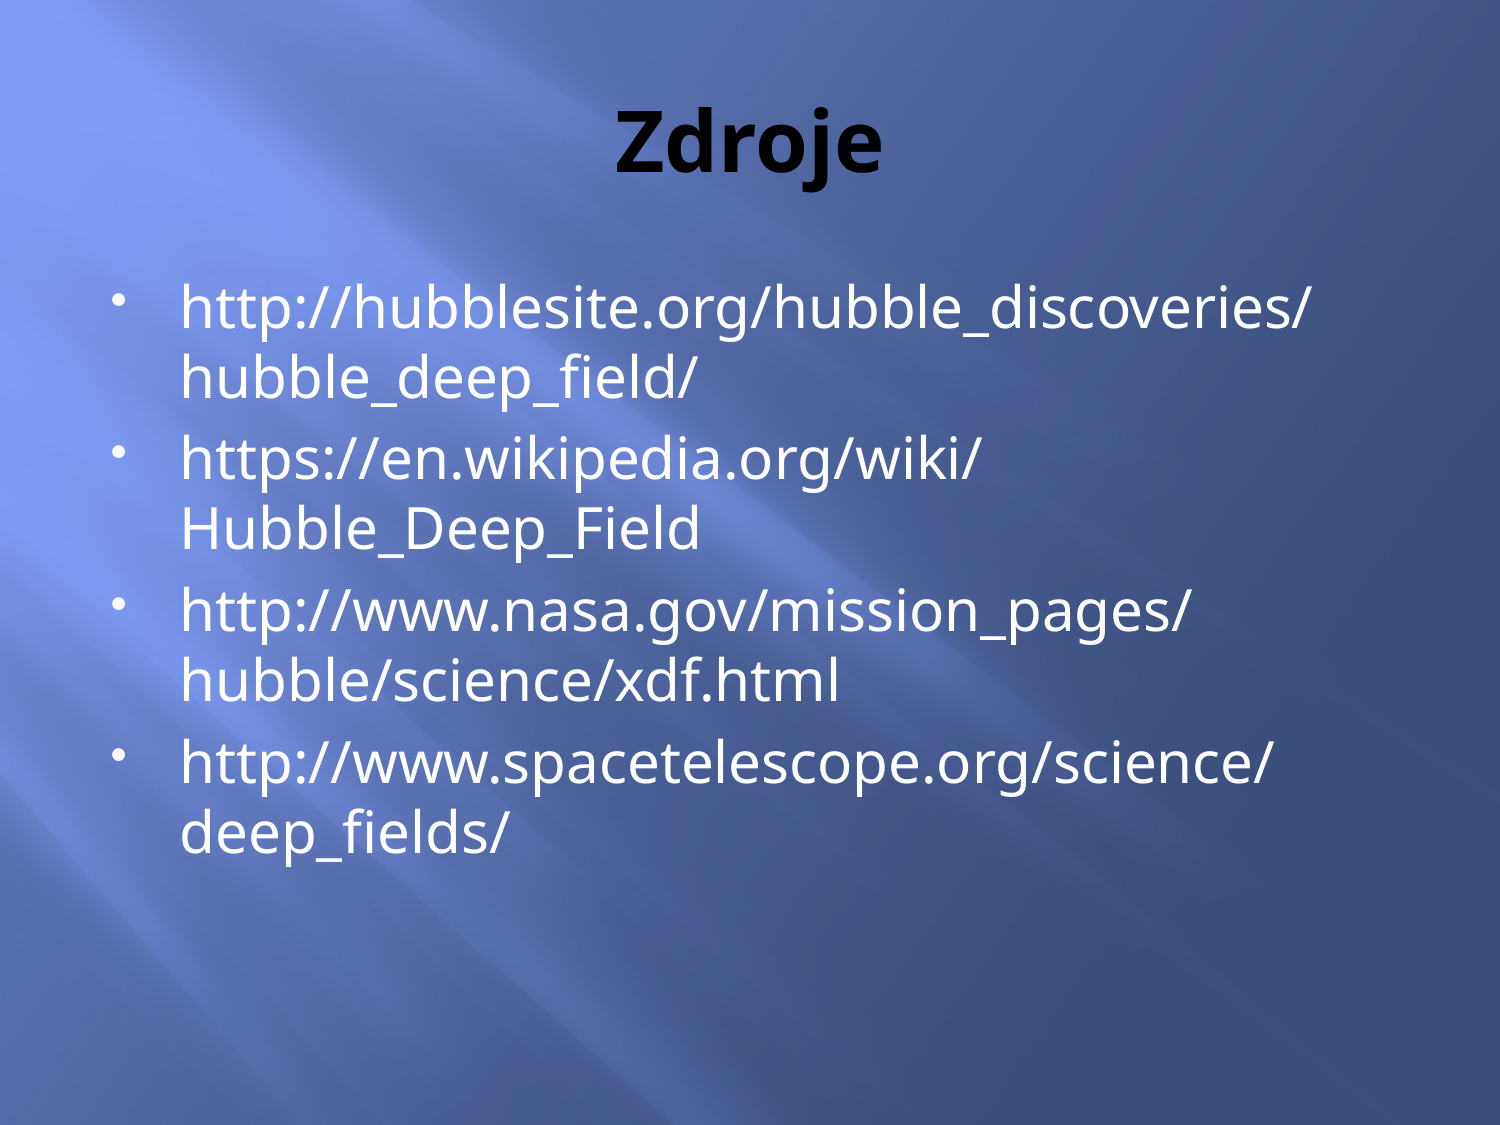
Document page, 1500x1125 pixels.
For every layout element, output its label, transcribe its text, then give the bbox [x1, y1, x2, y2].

title Zdroje [75, 45, 1425, 233]
list http://hubblesite.org/hubble_discoveries/hubble_deep_field/ https://en.wikipedia.org/wiki/Hubble_Deep_Field http://www.nasa.gov/mission_pages/hubble/science/xdf.html http://www.spacetelescope.org/science/deep_fields/ [75, 262, 1425, 1035]
